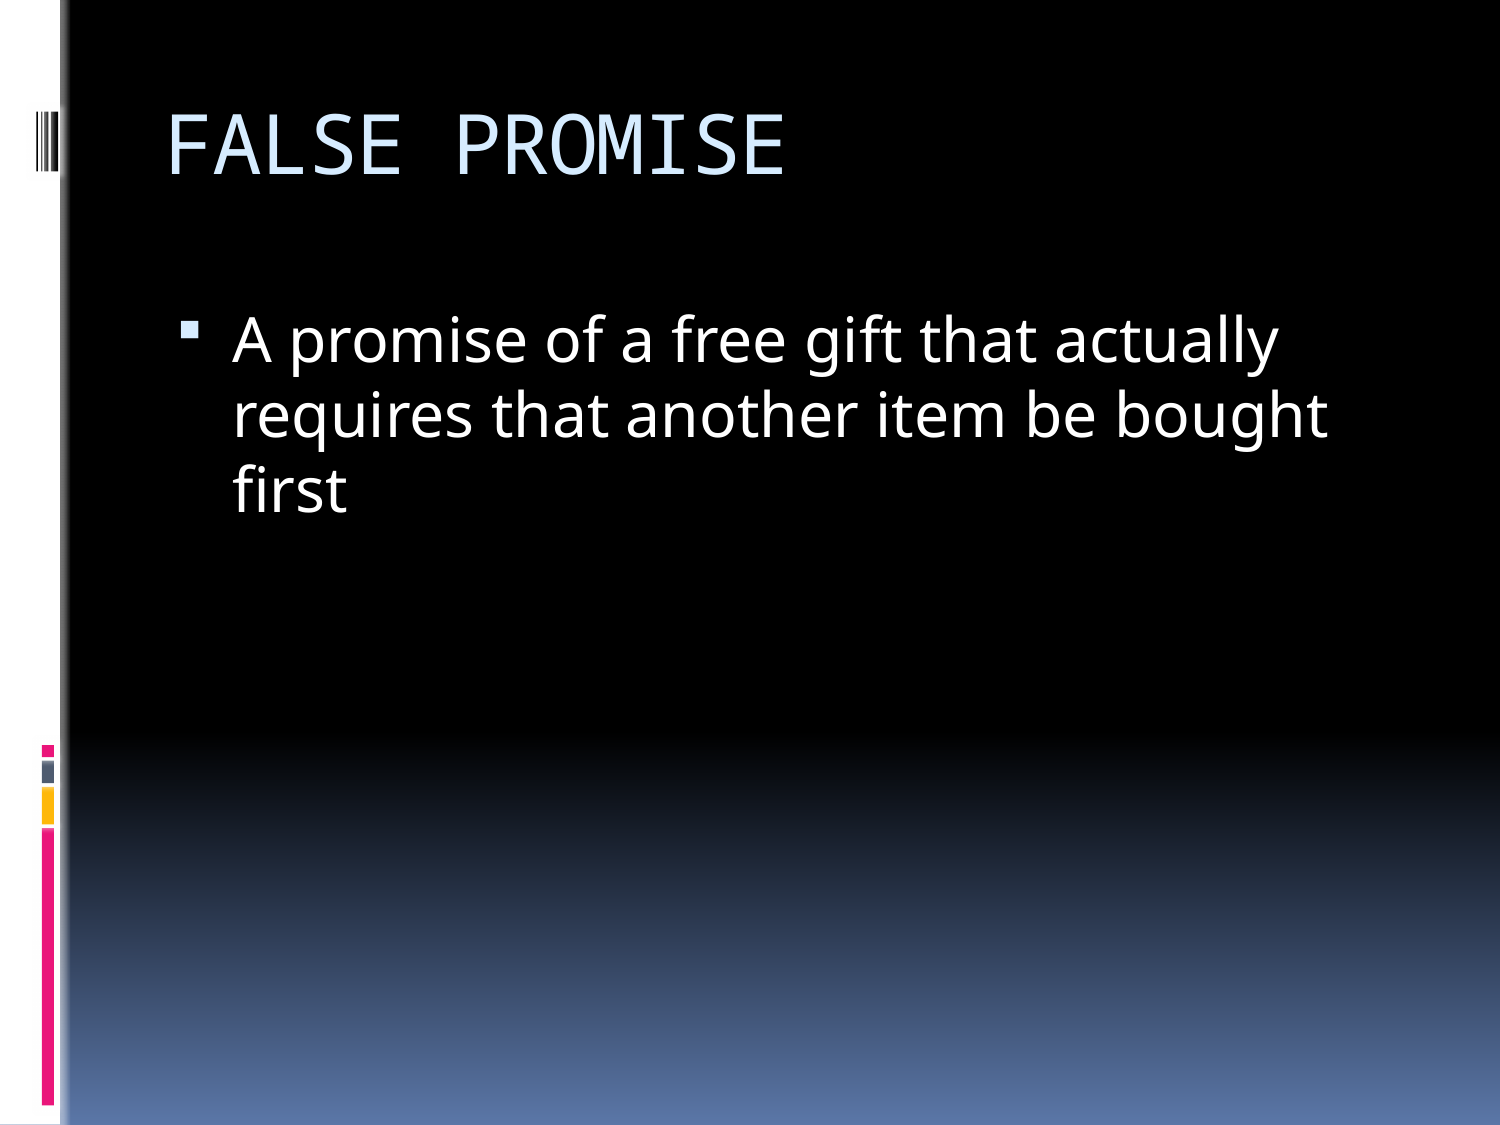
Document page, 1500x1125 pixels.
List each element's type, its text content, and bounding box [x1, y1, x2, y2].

title FALSE PROMISE [150, 83, 1425, 234]
list A promise of a free gift that actually requires that another item be bought first [150, 292, 1425, 1043]
